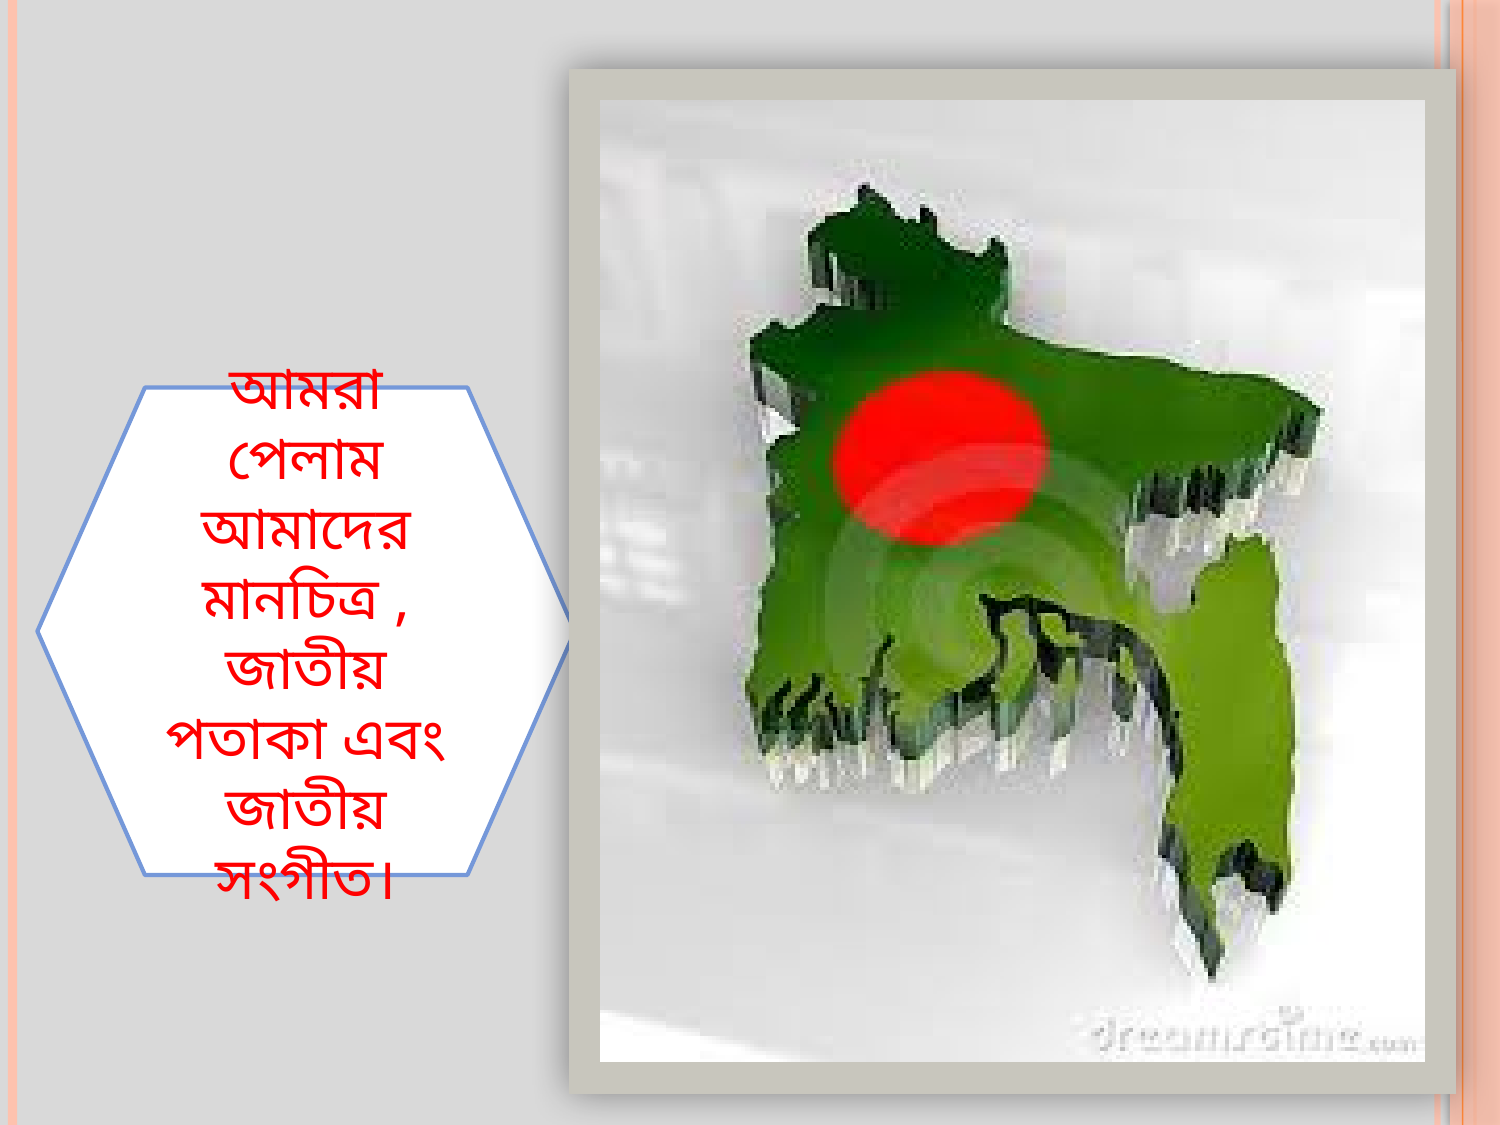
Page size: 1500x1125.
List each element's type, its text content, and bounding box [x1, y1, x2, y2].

text_box আমরা পেলাম আমাদের মানচিত্র , জাতীয় পতাকা এবং জাতীয় সংগীত। [35, 385, 542, 878]
picture [599, 99, 1426, 1063]
